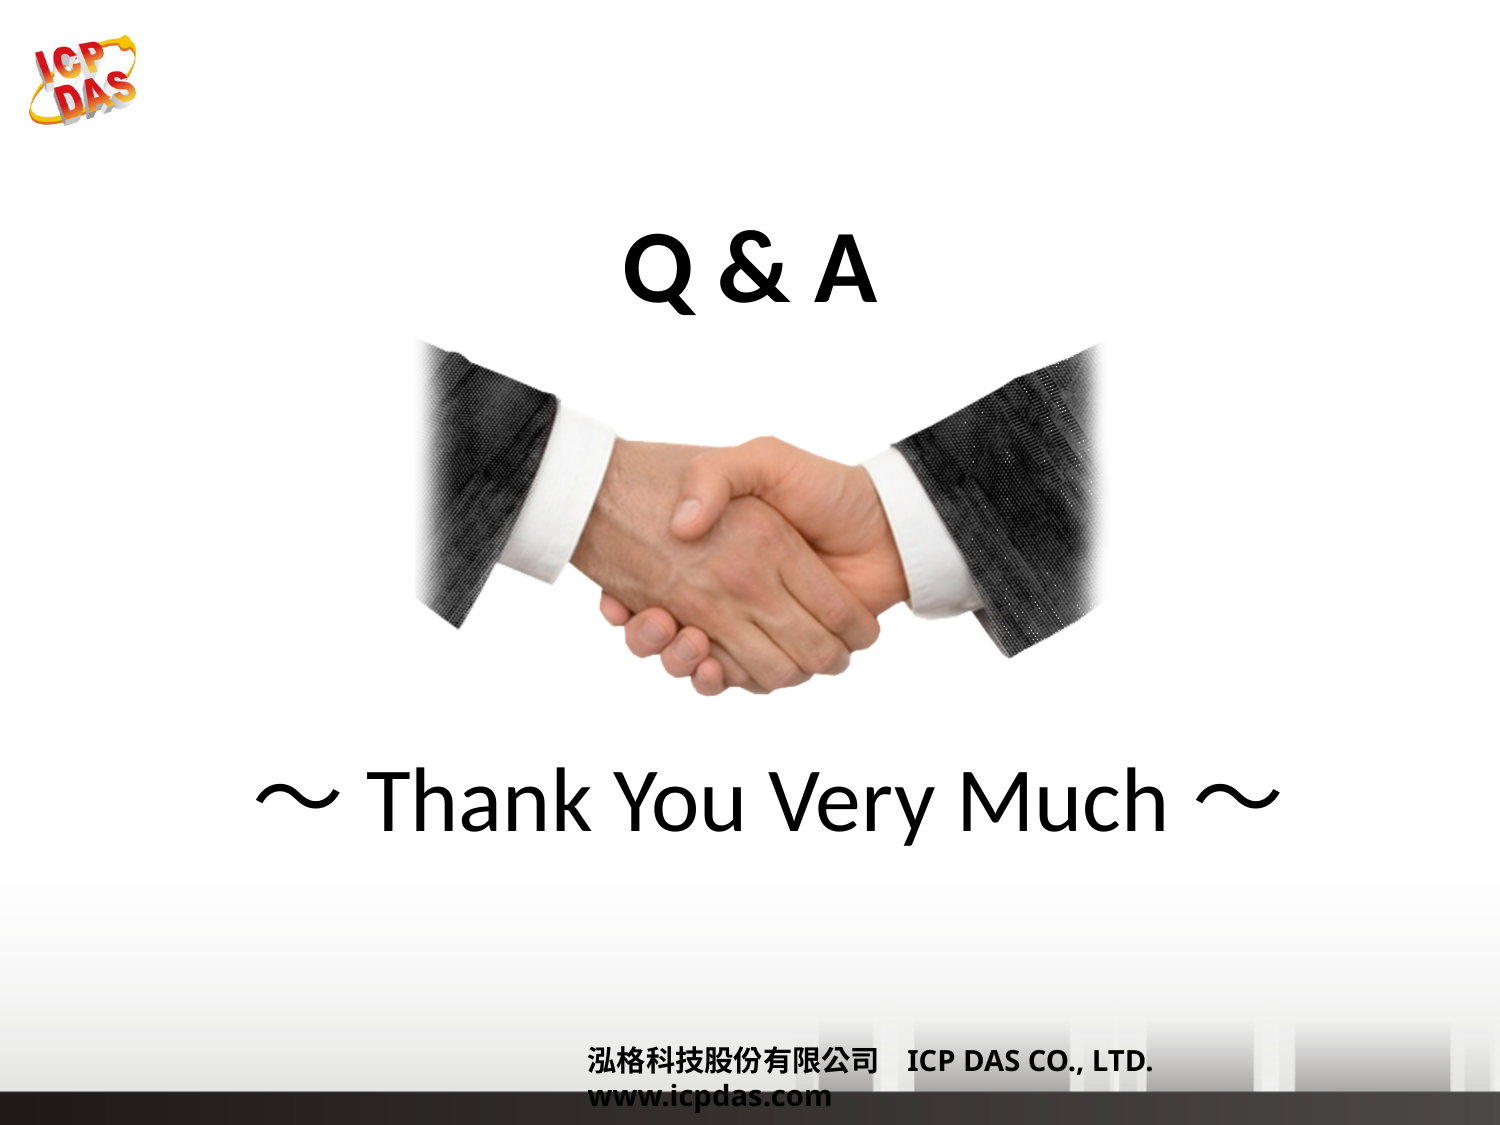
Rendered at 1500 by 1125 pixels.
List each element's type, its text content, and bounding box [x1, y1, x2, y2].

picture [407, 330, 1117, 706]
text_box ～Thank You Very Much～ [237, 732, 1300, 858]
picture [29, 35, 136, 126]
picture [0, 814, 1500, 1125]
title Q & A [75, 167, 1425, 355]
